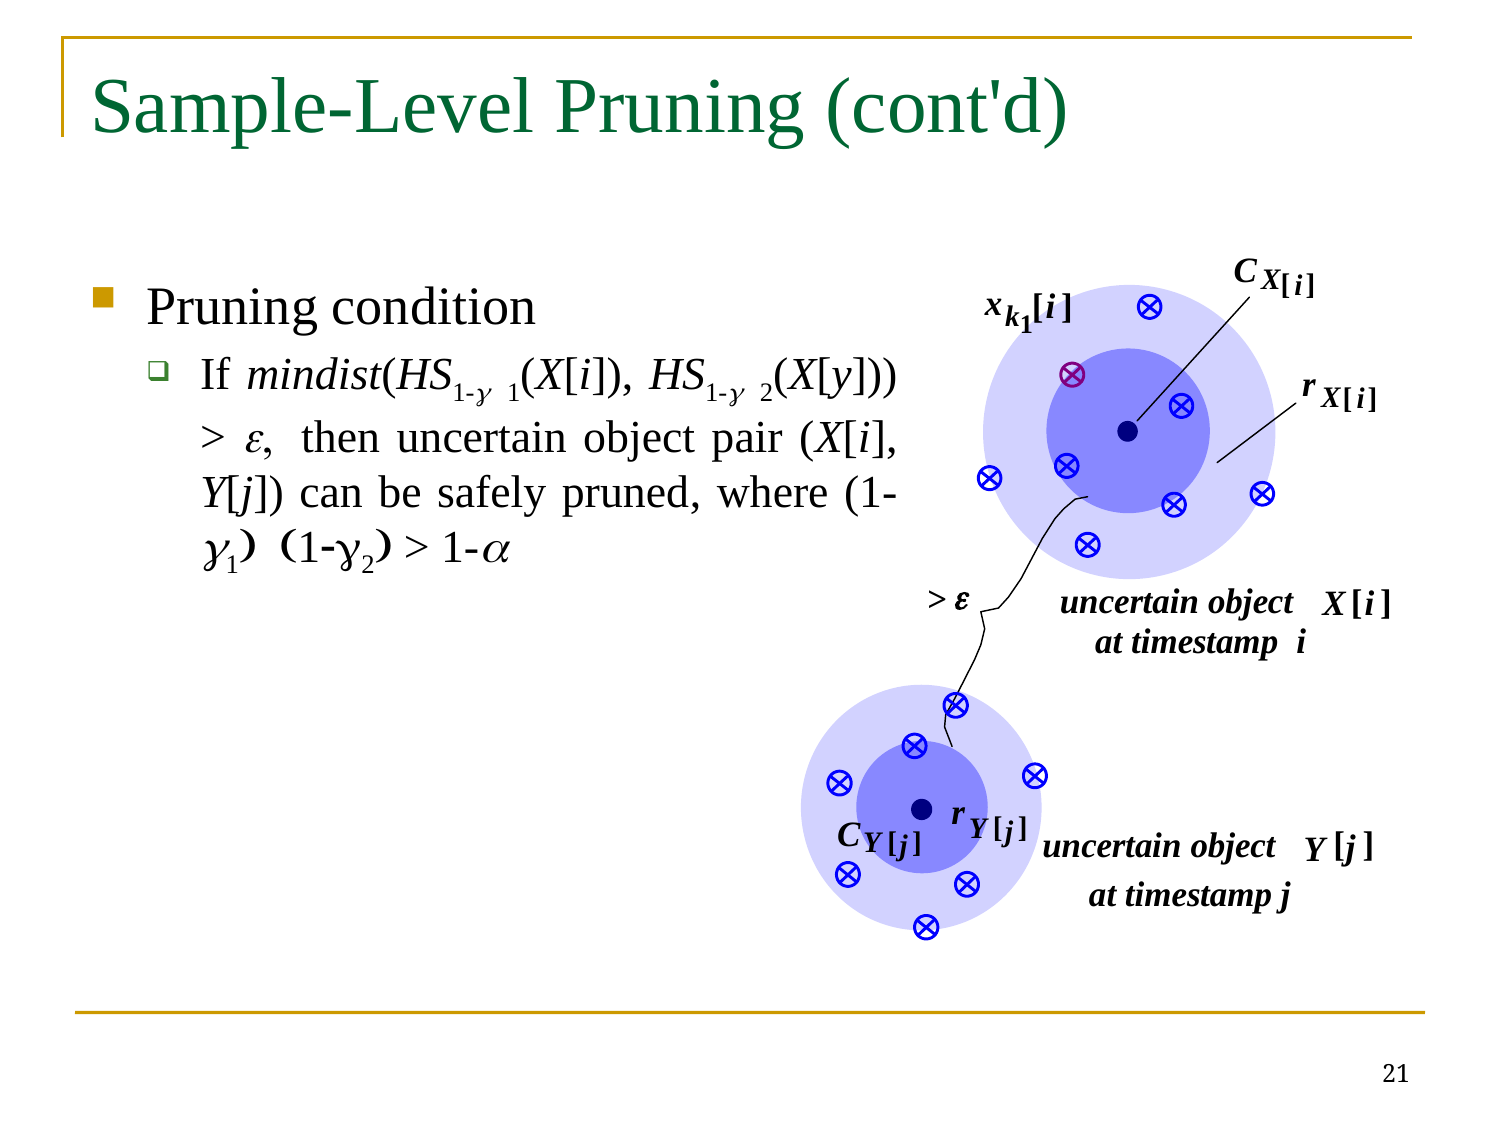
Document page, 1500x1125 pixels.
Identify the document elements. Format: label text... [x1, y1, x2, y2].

list Pruning condition If mindist(HS1-g 1(X[i]), HS1-g 2(X[y])) > e, then uncertain object pair (X[i], Y[j]) can be safely pruned, where (1-g1) (1-g2) > 1-a [75, 262, 913, 1006]
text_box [799, 249, 1438, 941]
title Sample-Level Pruning (cont'd) [75, 45, 1425, 233]
slide_number 21 [1074, 1024, 1425, 1100]
